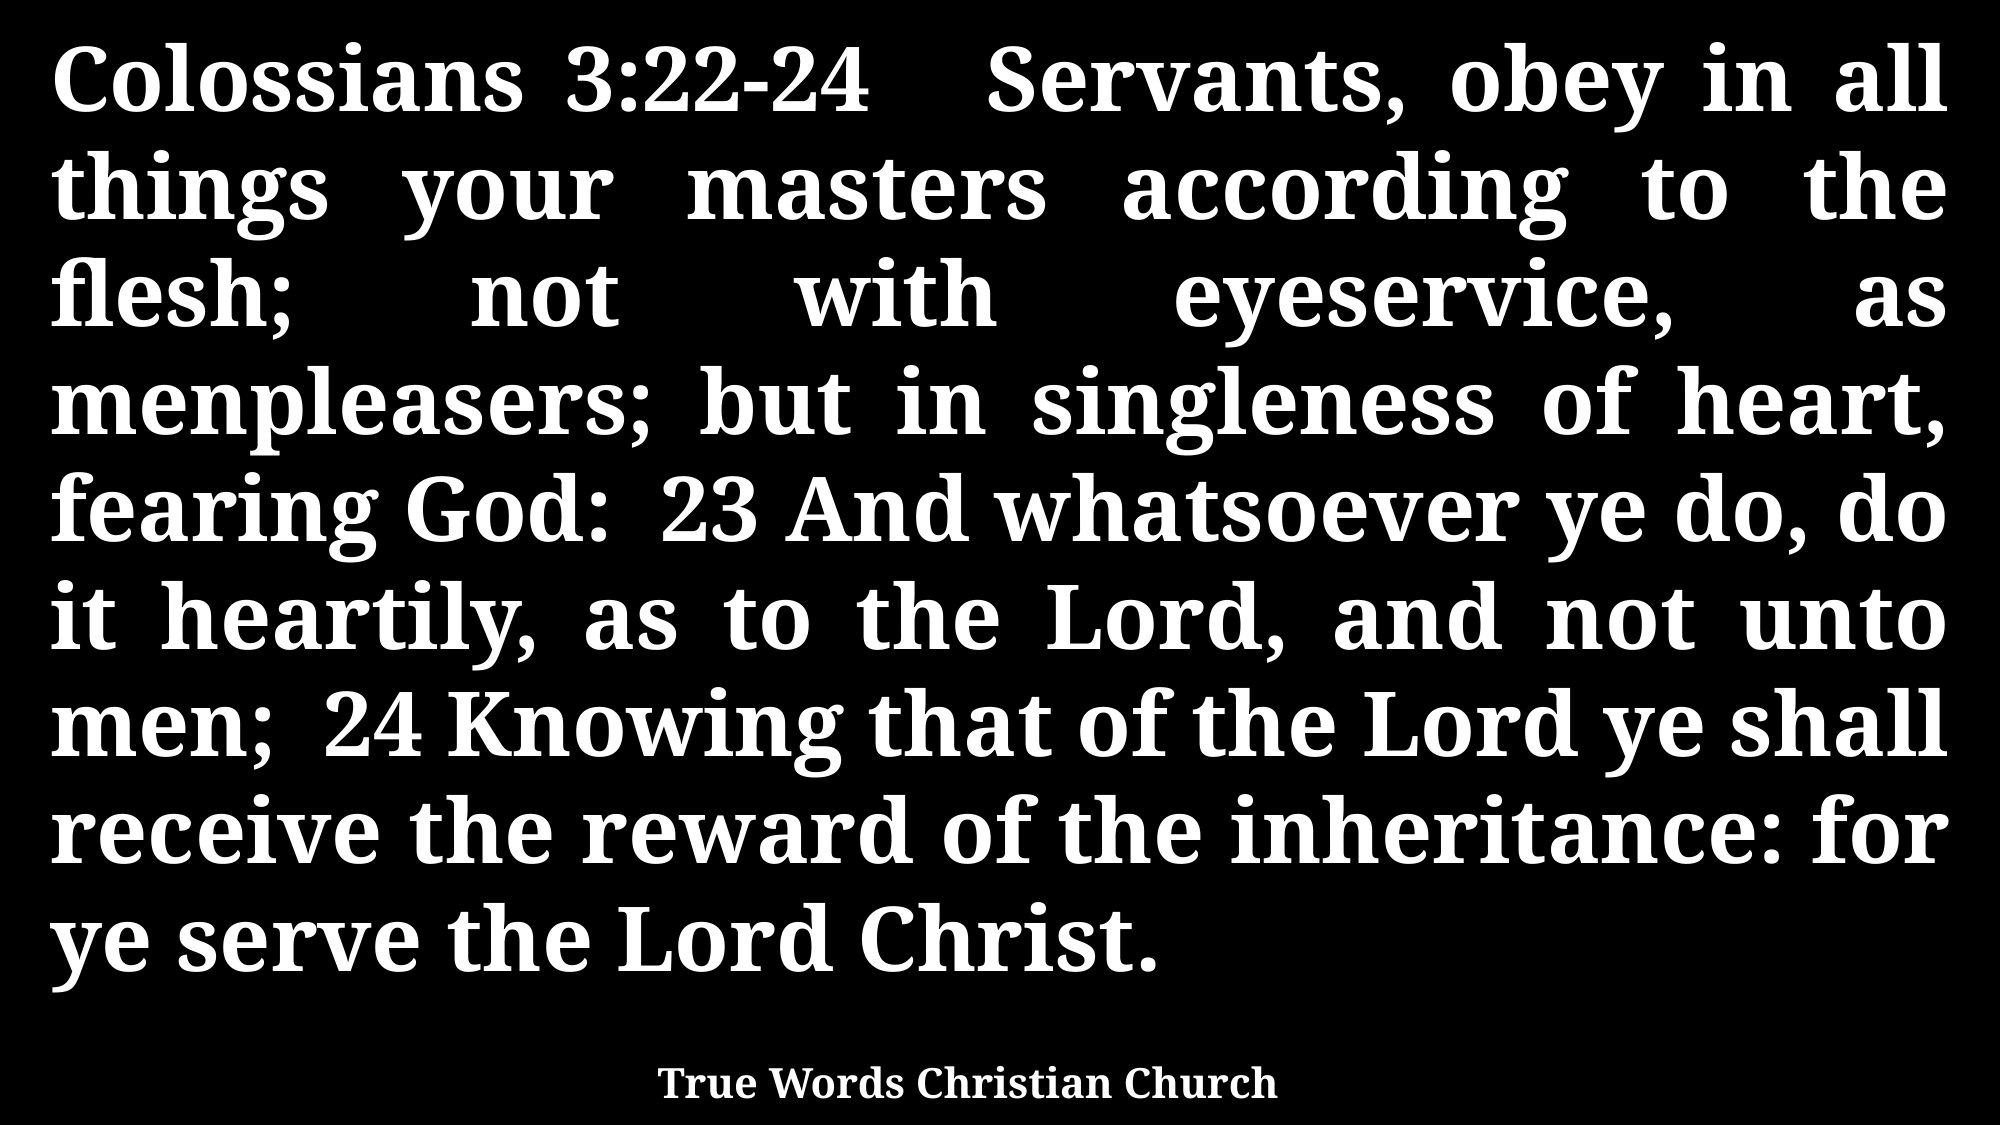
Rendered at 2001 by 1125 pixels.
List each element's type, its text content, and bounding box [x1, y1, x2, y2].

text_box True Words Christian Church [642, 1049, 1294, 1114]
text_box Colossians 3:22-24 Servants, obey in all things your masters according to the flesh; not with eyeservice, as menpleasers; but in singleness of heart, fearing God: 23 And whatsoever ye do, do it heartily, as to the Lord, and not unto men; 24 Knowing that of the Lord ye shall receive the reward of the inheritance: for ye serve the Lord Christ. [35, 14, 1965, 997]
